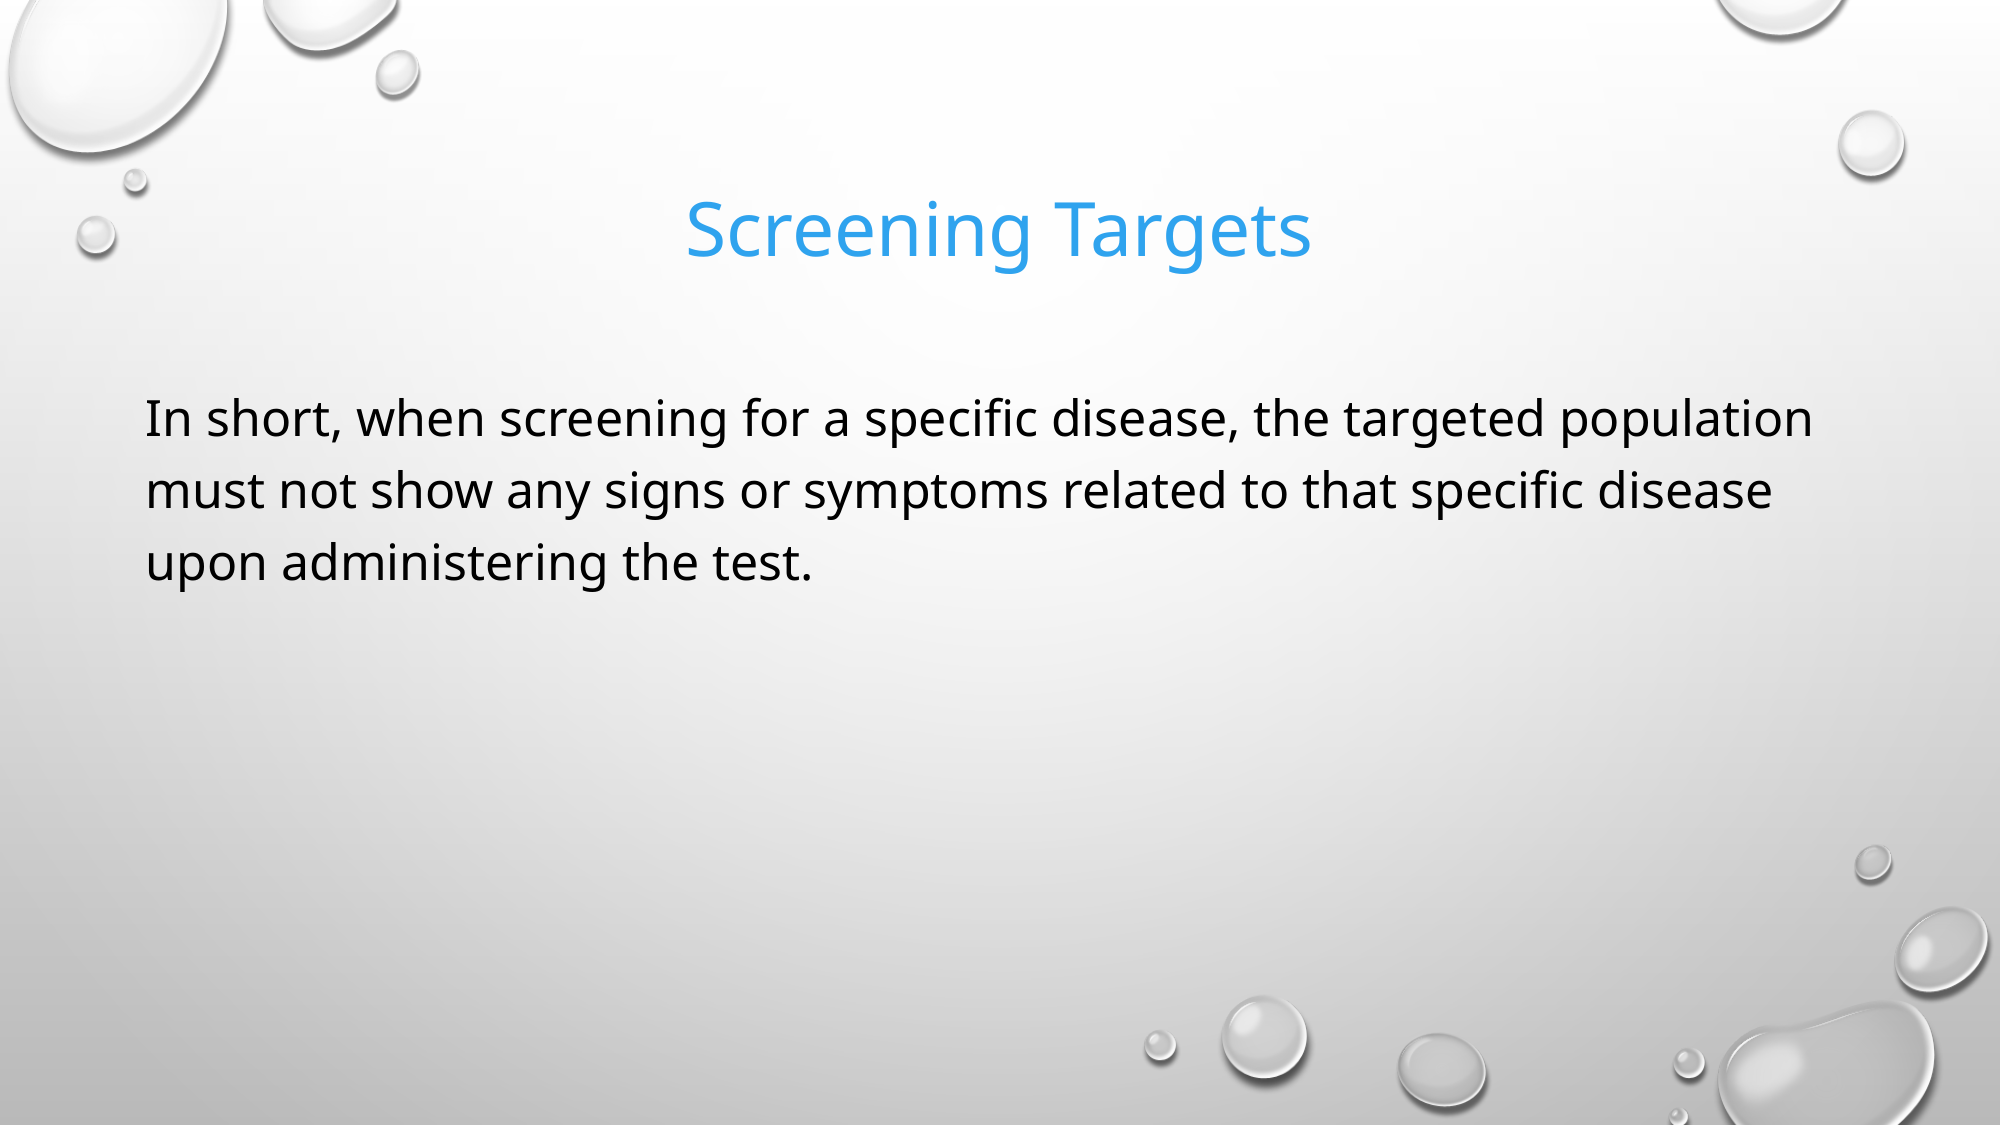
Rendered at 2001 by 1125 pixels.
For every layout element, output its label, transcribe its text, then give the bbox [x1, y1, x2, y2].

picture [0, 0, 2000, 1125]
title Screening Targets [149, 101, 1851, 285]
list In short, when screening for a specific disease, the targeted population must not show any signs or symptoms related to that specific disease upon administering the test. [130, 285, 1898, 1074]
